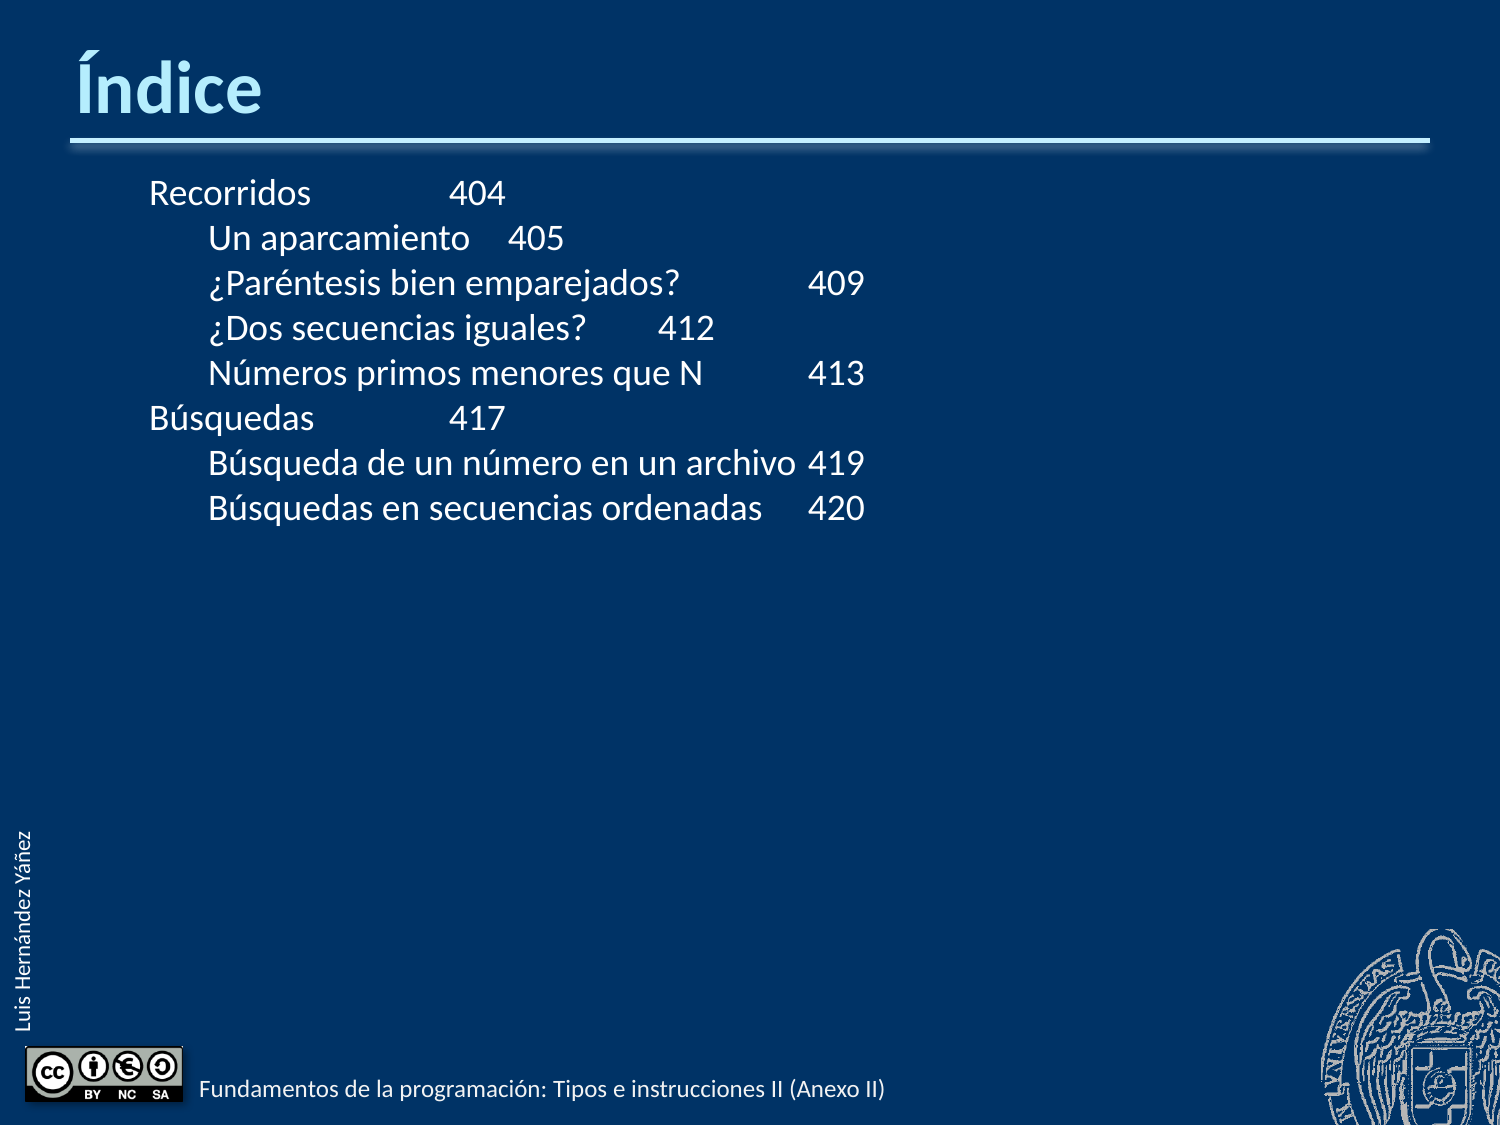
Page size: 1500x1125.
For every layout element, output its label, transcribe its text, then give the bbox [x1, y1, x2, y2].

title Índice [75, 46, 1425, 129]
list Recorridos 404 Un aparcamiento 405 ¿Paréntesis bien emparejados? 409 ¿Dos secuencias iguales? 412 Números primos menores que N 413 Búsquedas 417 Búsqueda de un número en un archivo 419 Búsquedas en secuencias ordenadas 420 [75, 160, 1317, 1014]
footer Fundamentos de la programación: Tipos e instrucciones II (Anexo II) [199, 1042, 1114, 1103]
picture [1321, 929, 1500, 1125]
picture [25, 1046, 183, 1102]
